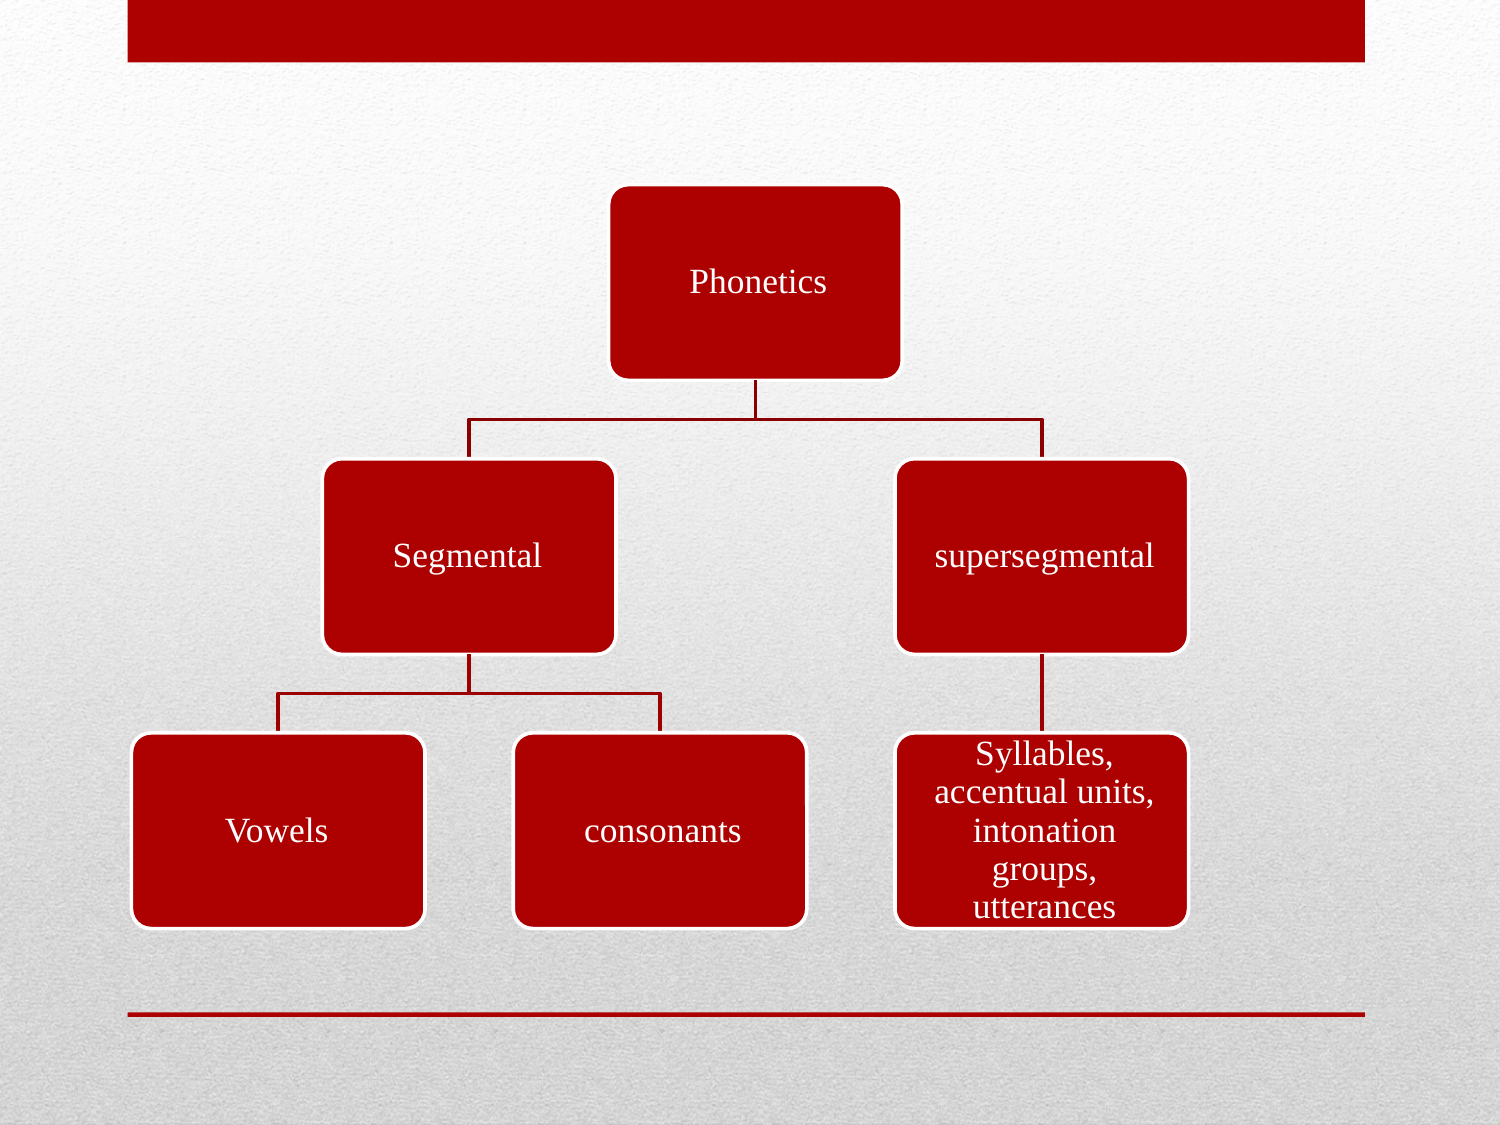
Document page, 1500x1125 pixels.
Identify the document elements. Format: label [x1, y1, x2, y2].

list [40, 183, 1280, 930]
